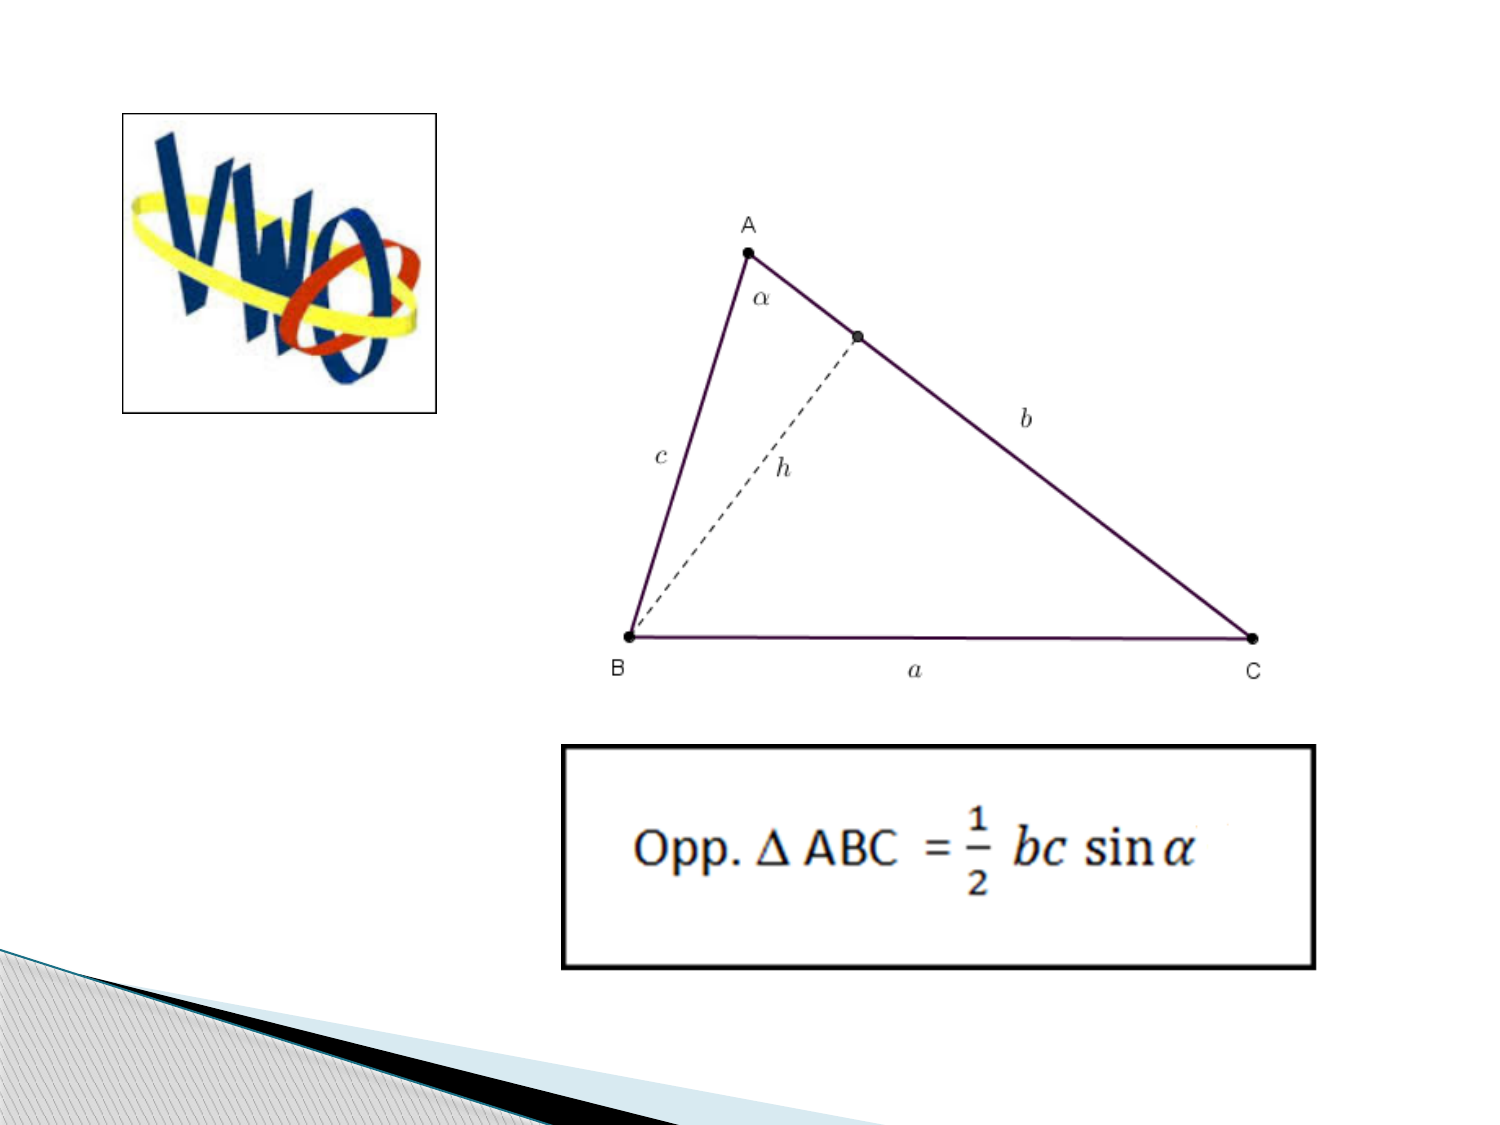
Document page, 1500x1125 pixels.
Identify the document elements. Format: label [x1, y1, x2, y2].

picture [548, 158, 1306, 738]
picture [121, 113, 437, 414]
picture [560, 744, 1318, 972]
